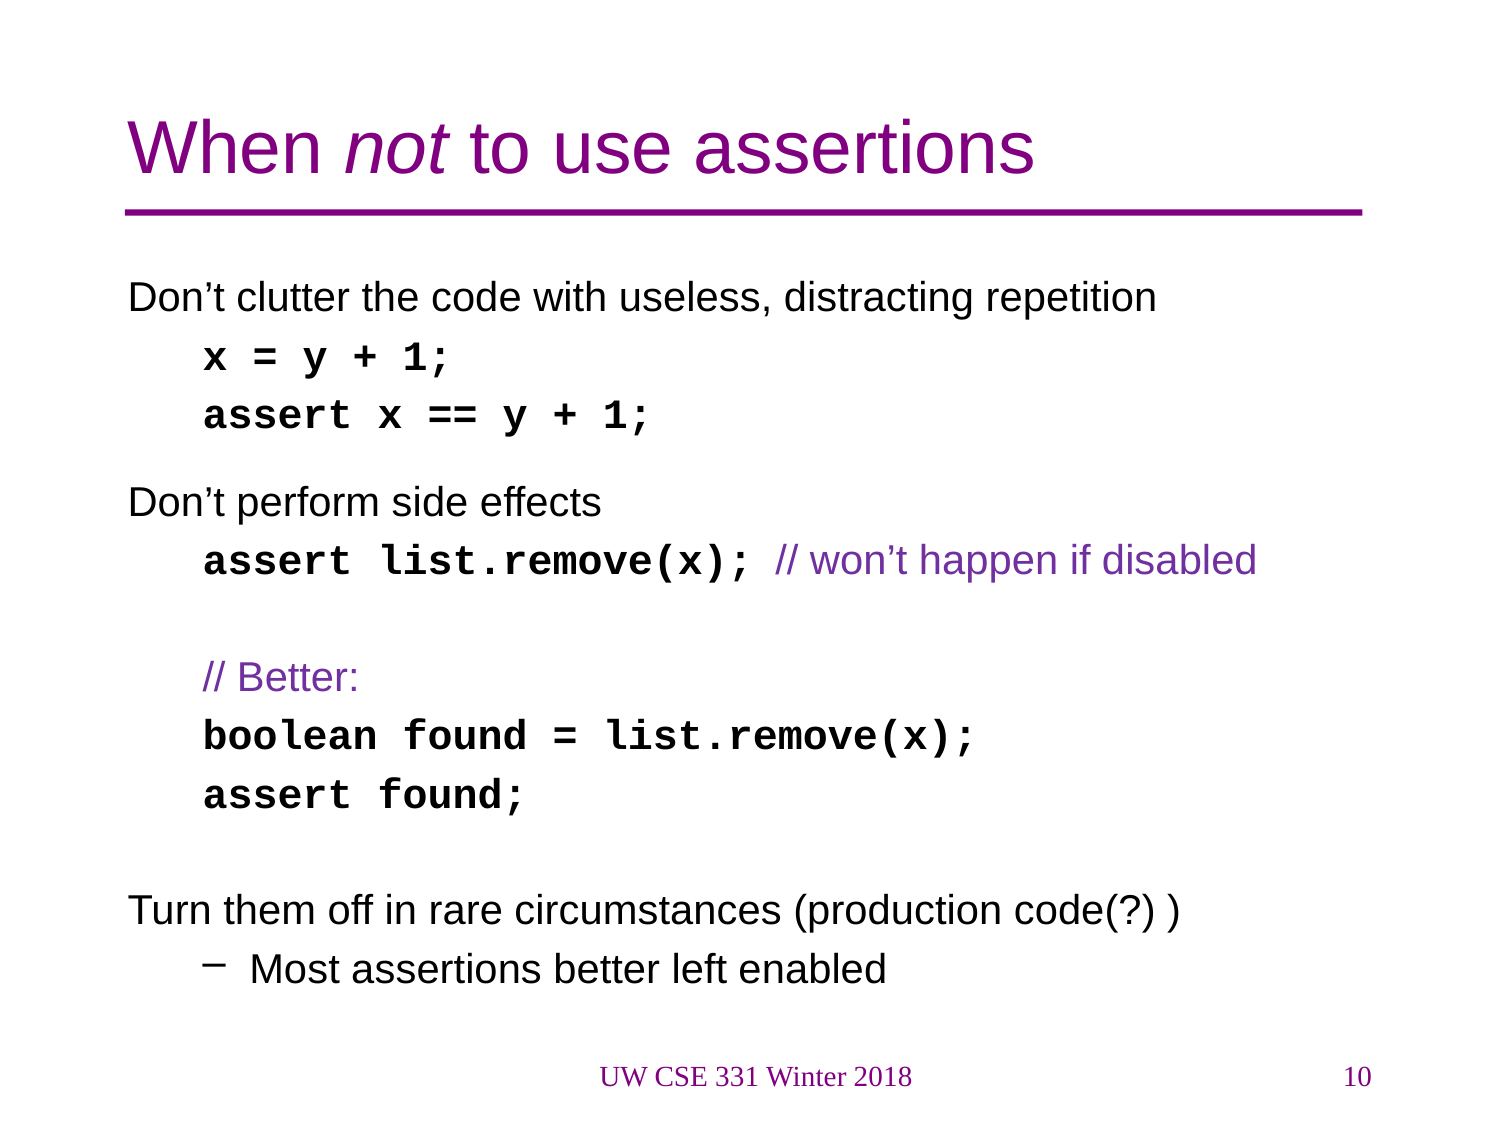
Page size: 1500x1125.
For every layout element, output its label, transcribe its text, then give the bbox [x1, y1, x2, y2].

slide_number 10 [1074, 1049, 1388, 1125]
title When not to use assertions [112, 50, 1388, 238]
footer UW CSE 331 Winter 2018 [474, 1049, 1038, 1125]
list Don’t clutter the code with useless, distracting repetition x = y + 1; assert x == y + 1; Don’t perform side effects assert list.remove(x); // won’t happen if disabled // Better: boolean found = list.remove(x); assert found; Turn them off in rare circumstances (production code(?) ) Most assertions better left enabled [112, 262, 1388, 1088]
